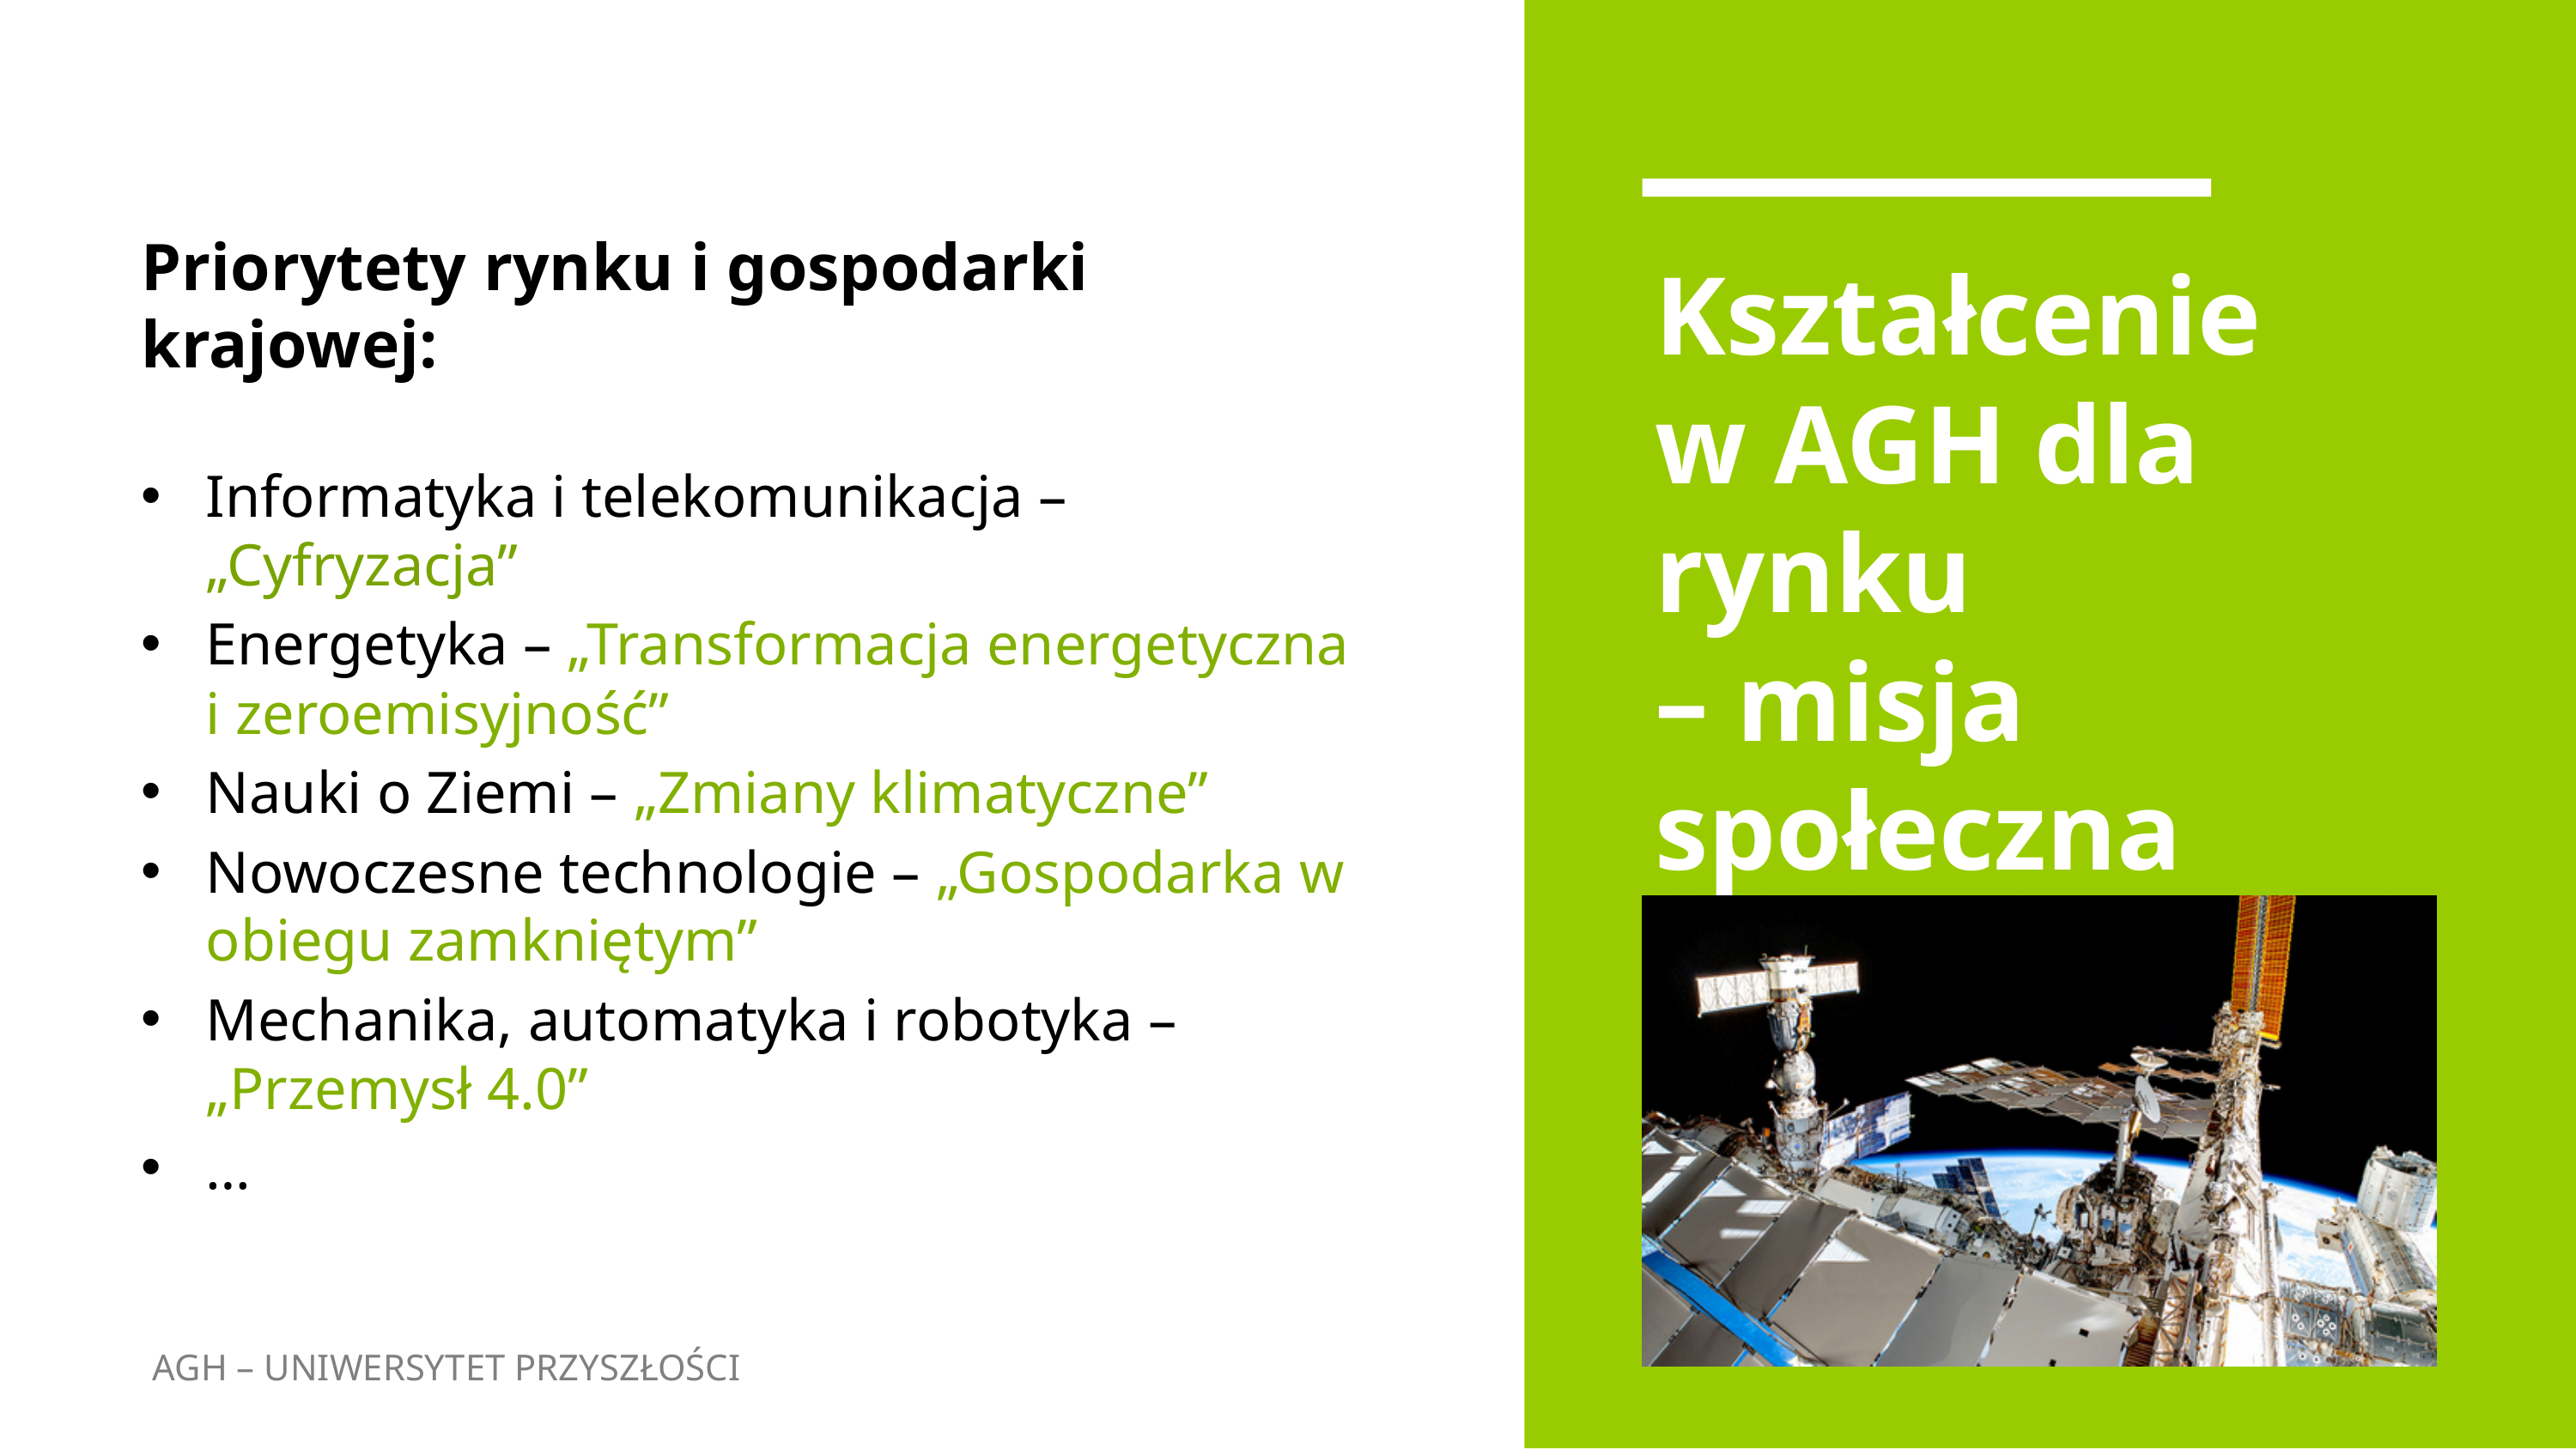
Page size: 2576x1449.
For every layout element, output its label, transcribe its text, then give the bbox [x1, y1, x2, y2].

text_box Priorytety rynku i gospodarki krajowej: Informatyka i telekomunikacja – „Cyfryzacja” Energetyka – „Transformacja energetyczna i zeroemisyjność” Nauki o Ziemi – „Zmiany klimatyczne” Nowoczesne technologie – „Gospodarka w obiegu zamkniętym” Mechanika, automatyka i robotyka – „Przemysł 4.0” … [129, 220, 1371, 1276]
text_box [1642, 179, 2212, 197]
picture [1642, 895, 2437, 1367]
text_box Kształcenie w AGH dla rynku – misja społeczna [1642, 241, 2517, 898]
text_box AGH – UNIWERSYTET PRZYSZŁOŚCI [140, 1338, 754, 1394]
text_box [1524, 0, 2576, 1449]
